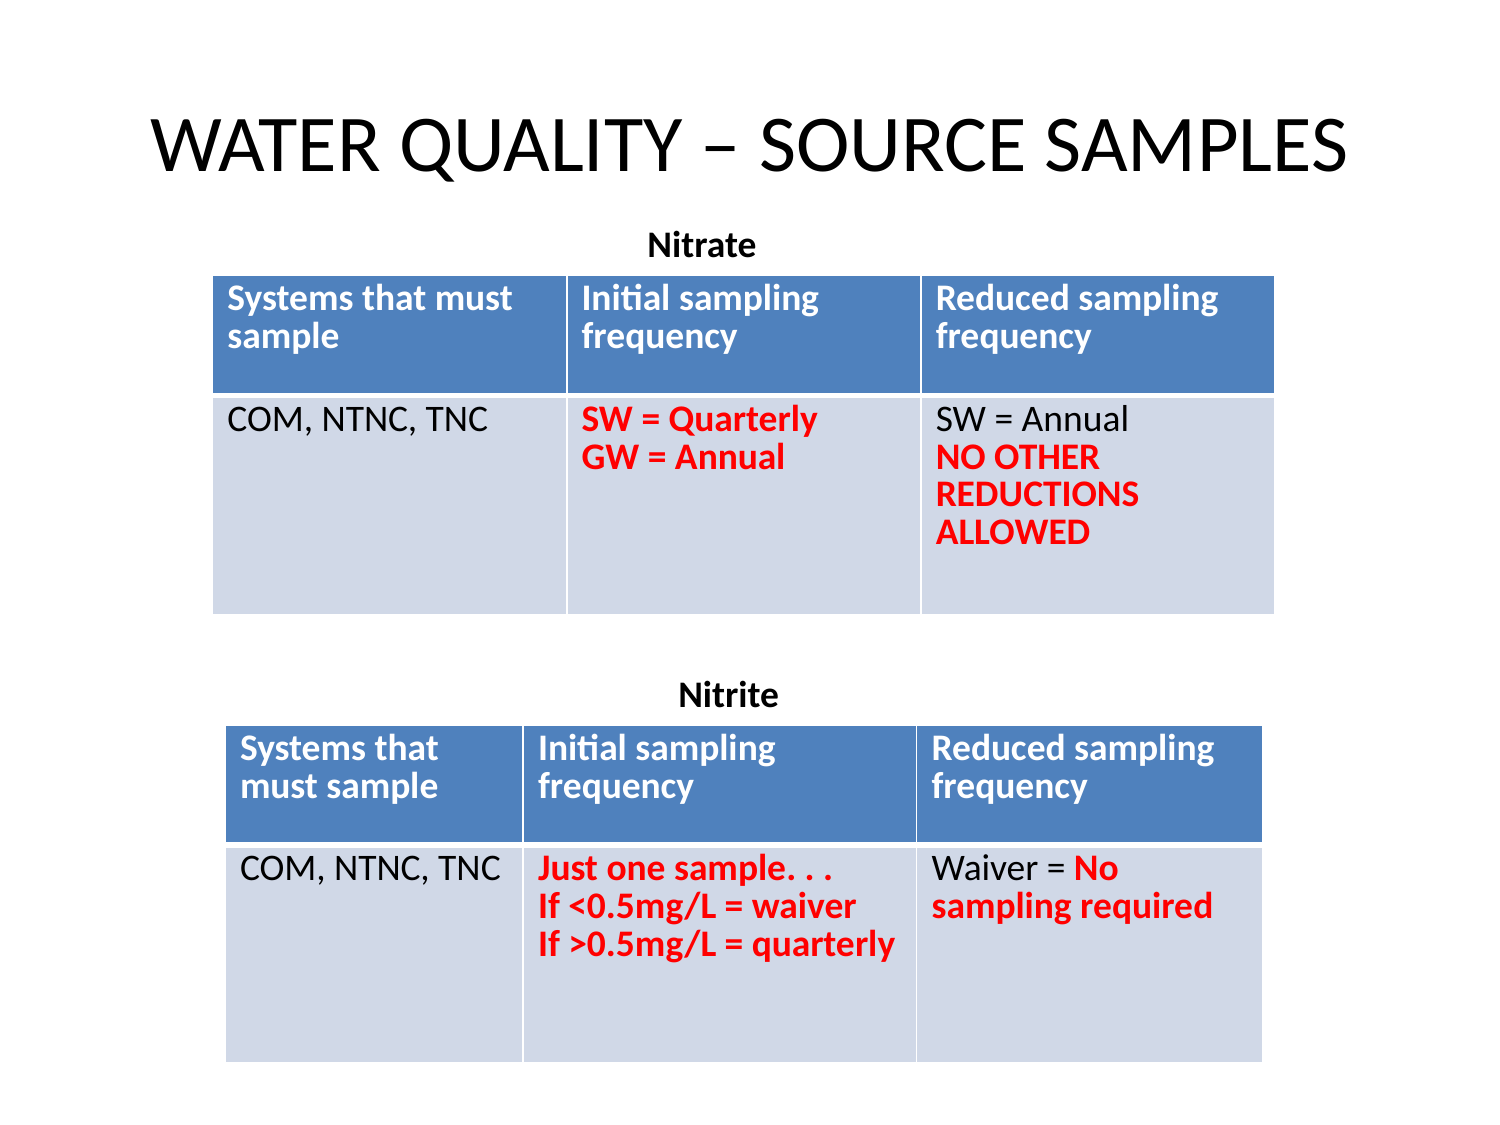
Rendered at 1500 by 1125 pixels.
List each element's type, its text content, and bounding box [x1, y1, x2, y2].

table_cell SW = Annual NO OTHER REDUCTIONS ALLOWED [922, 398, 1274, 614]
table_cell COM, NTNC, TNC [226, 848, 522, 1062]
table_cell SW = Quarterly GW = Annual [568, 398, 920, 614]
table_cell Just one sample. . . If <0.5mg/L = waiver If >0.5mg/L = quarterly [524, 848, 916, 1062]
table_header Reduced sampling frequency [922, 276, 1274, 393]
table_header Systems that must sample [226, 726, 522, 842]
table_header Initial sampling frequency [524, 726, 916, 842]
title WATER QUALITY – SOURCE SAMPLES [75, 45, 1425, 233]
table_cell COM, NTNC, TNC [213, 398, 566, 614]
text_box Nitrite [485, 662, 973, 723]
text_box Nitrate [462, 212, 950, 272]
table_header Initial sampling frequency [568, 276, 920, 393]
table_cell Waiver = No sampling required [917, 848, 1262, 1062]
table_header Systems that must sample [213, 276, 566, 393]
table_header Reduced sampling frequency [917, 726, 1262, 842]
